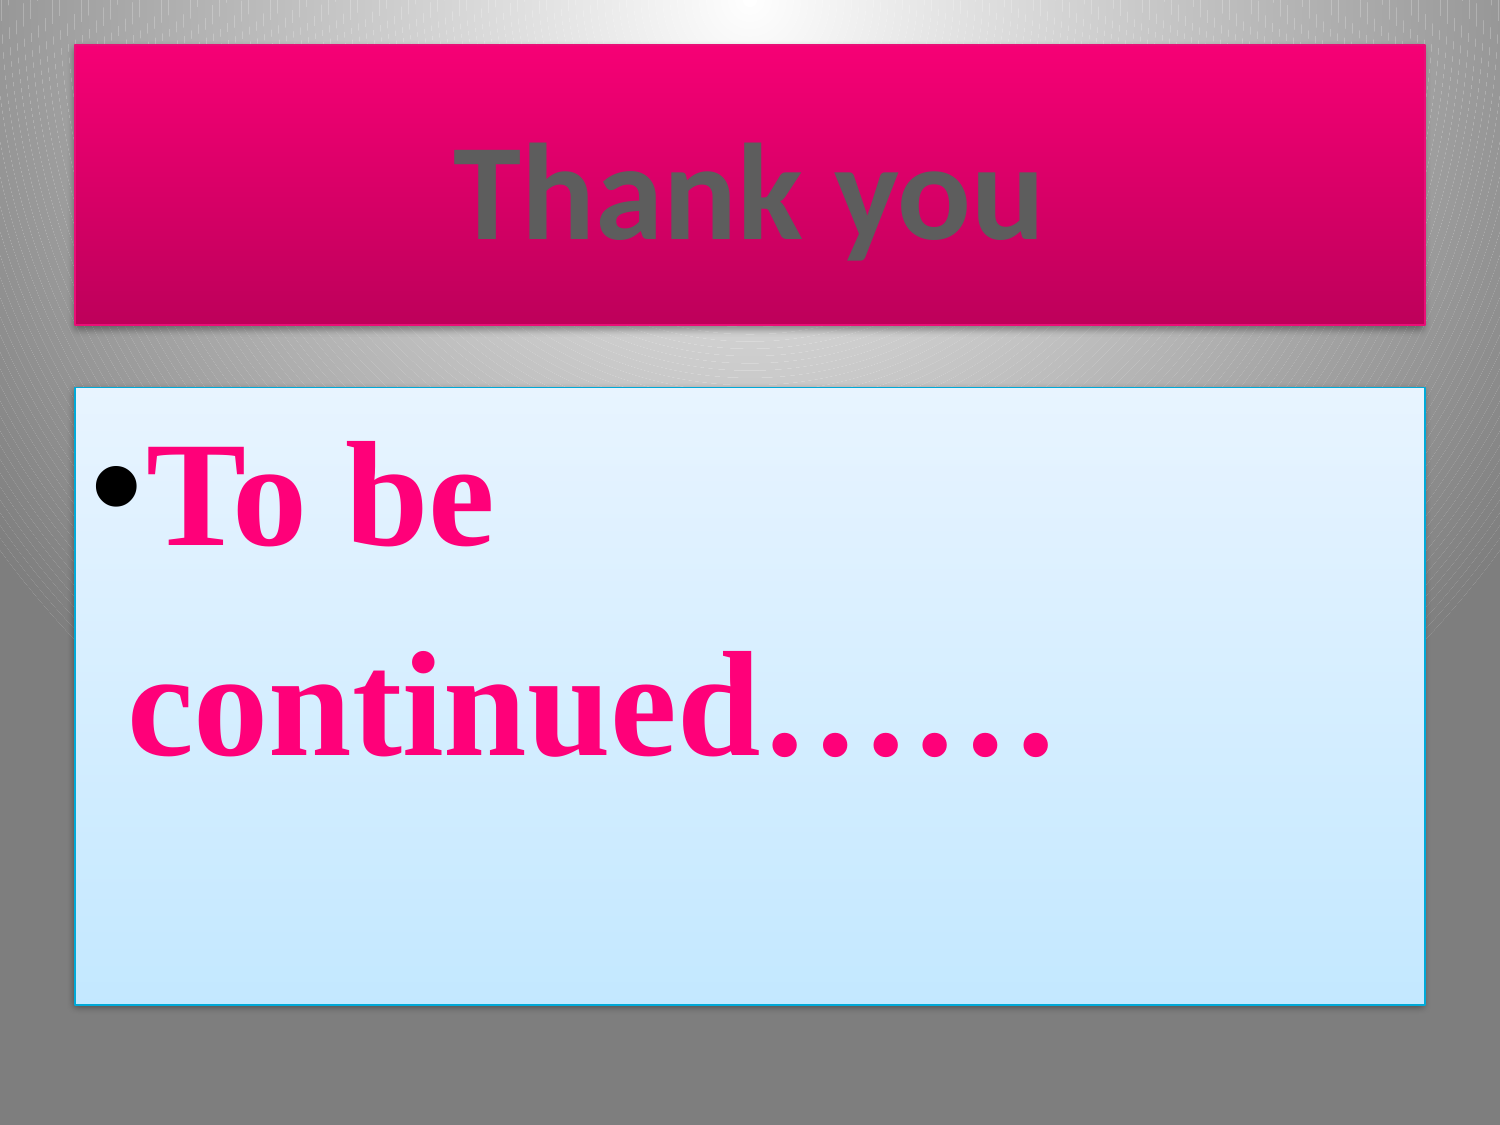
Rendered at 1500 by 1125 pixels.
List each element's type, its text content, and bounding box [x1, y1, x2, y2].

title Thank you [74, 44, 1426, 326]
list To be continued…… [74, 387, 1426, 1006]
